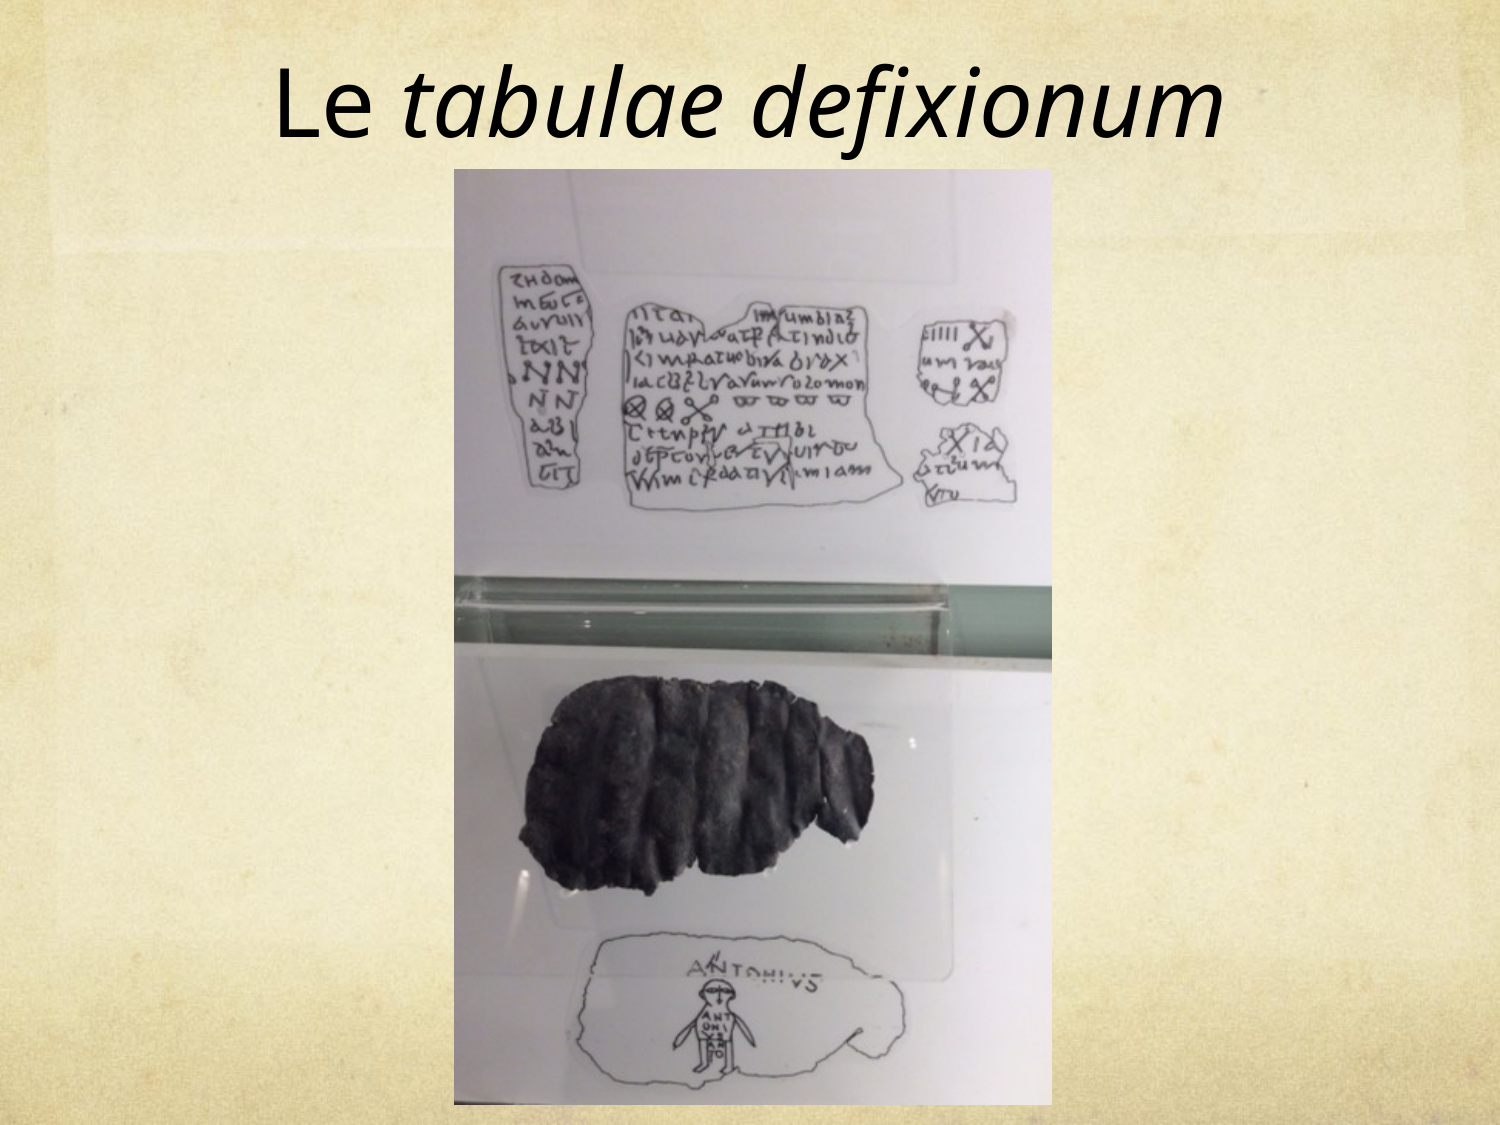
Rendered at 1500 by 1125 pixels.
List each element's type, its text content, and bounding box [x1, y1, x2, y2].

picture [0, 0, 1500, 1125]
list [50, 168, 1456, 1105]
title Le tabulae defixionum [150, 29, 1350, 161]
